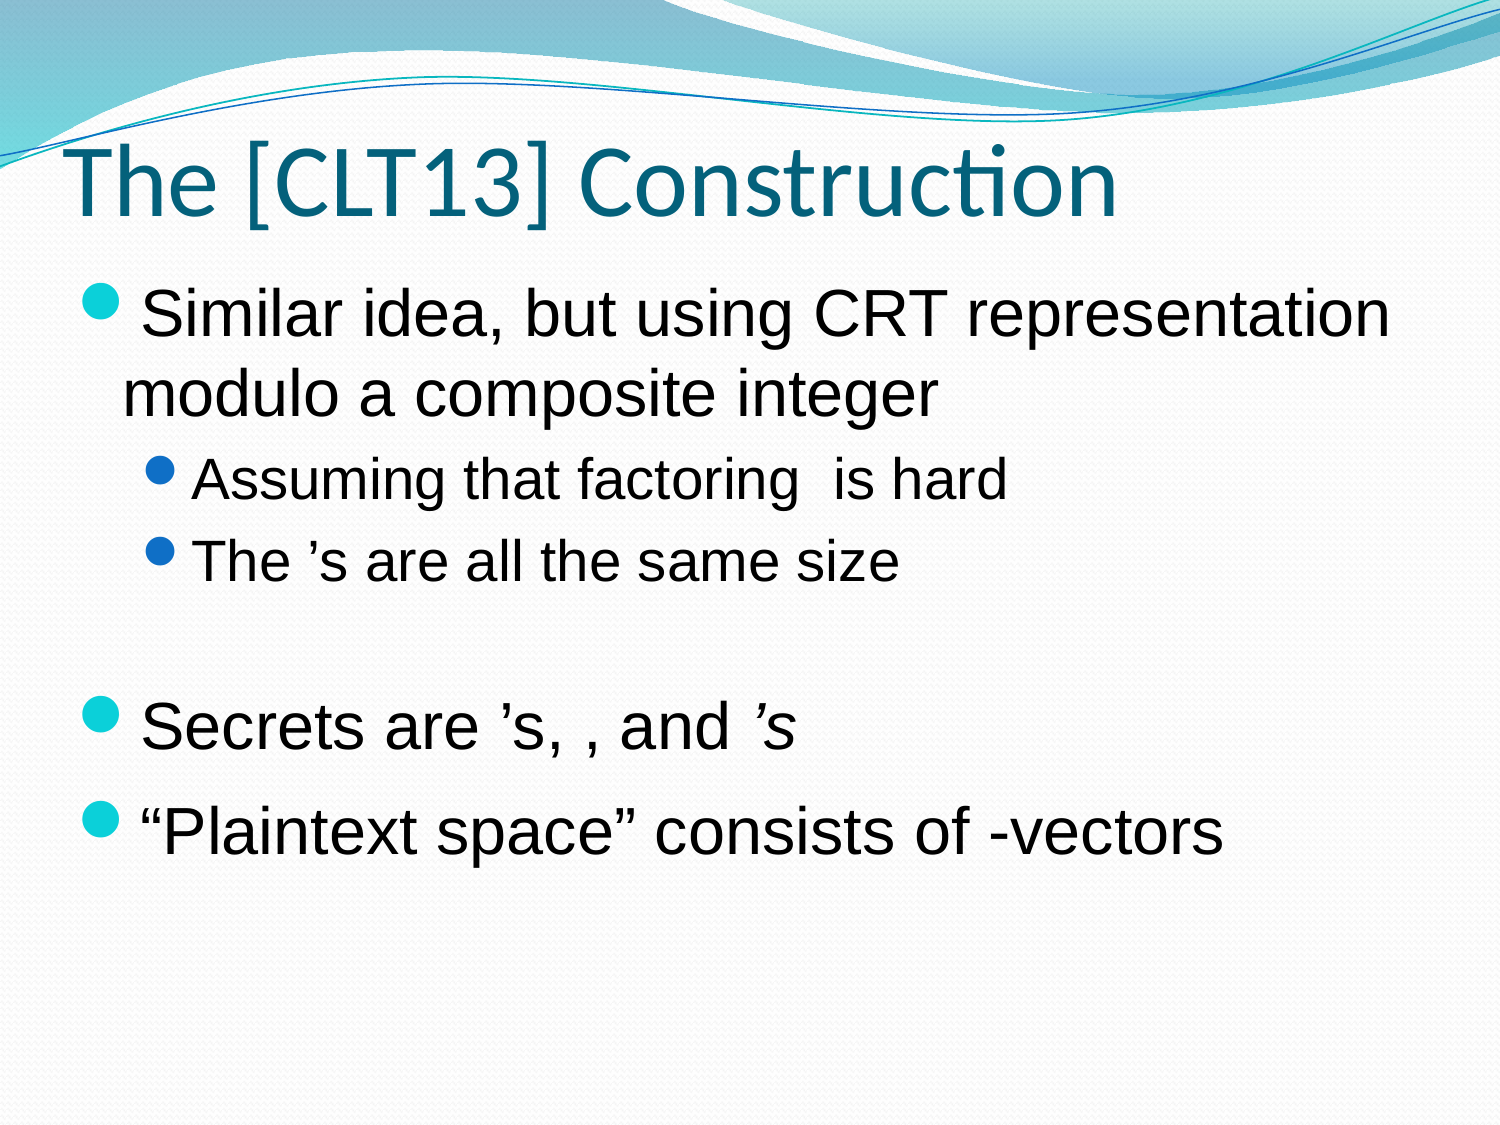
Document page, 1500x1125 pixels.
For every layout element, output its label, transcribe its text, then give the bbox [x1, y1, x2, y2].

title The [CLT13] Construction [62, 50, 1425, 238]
